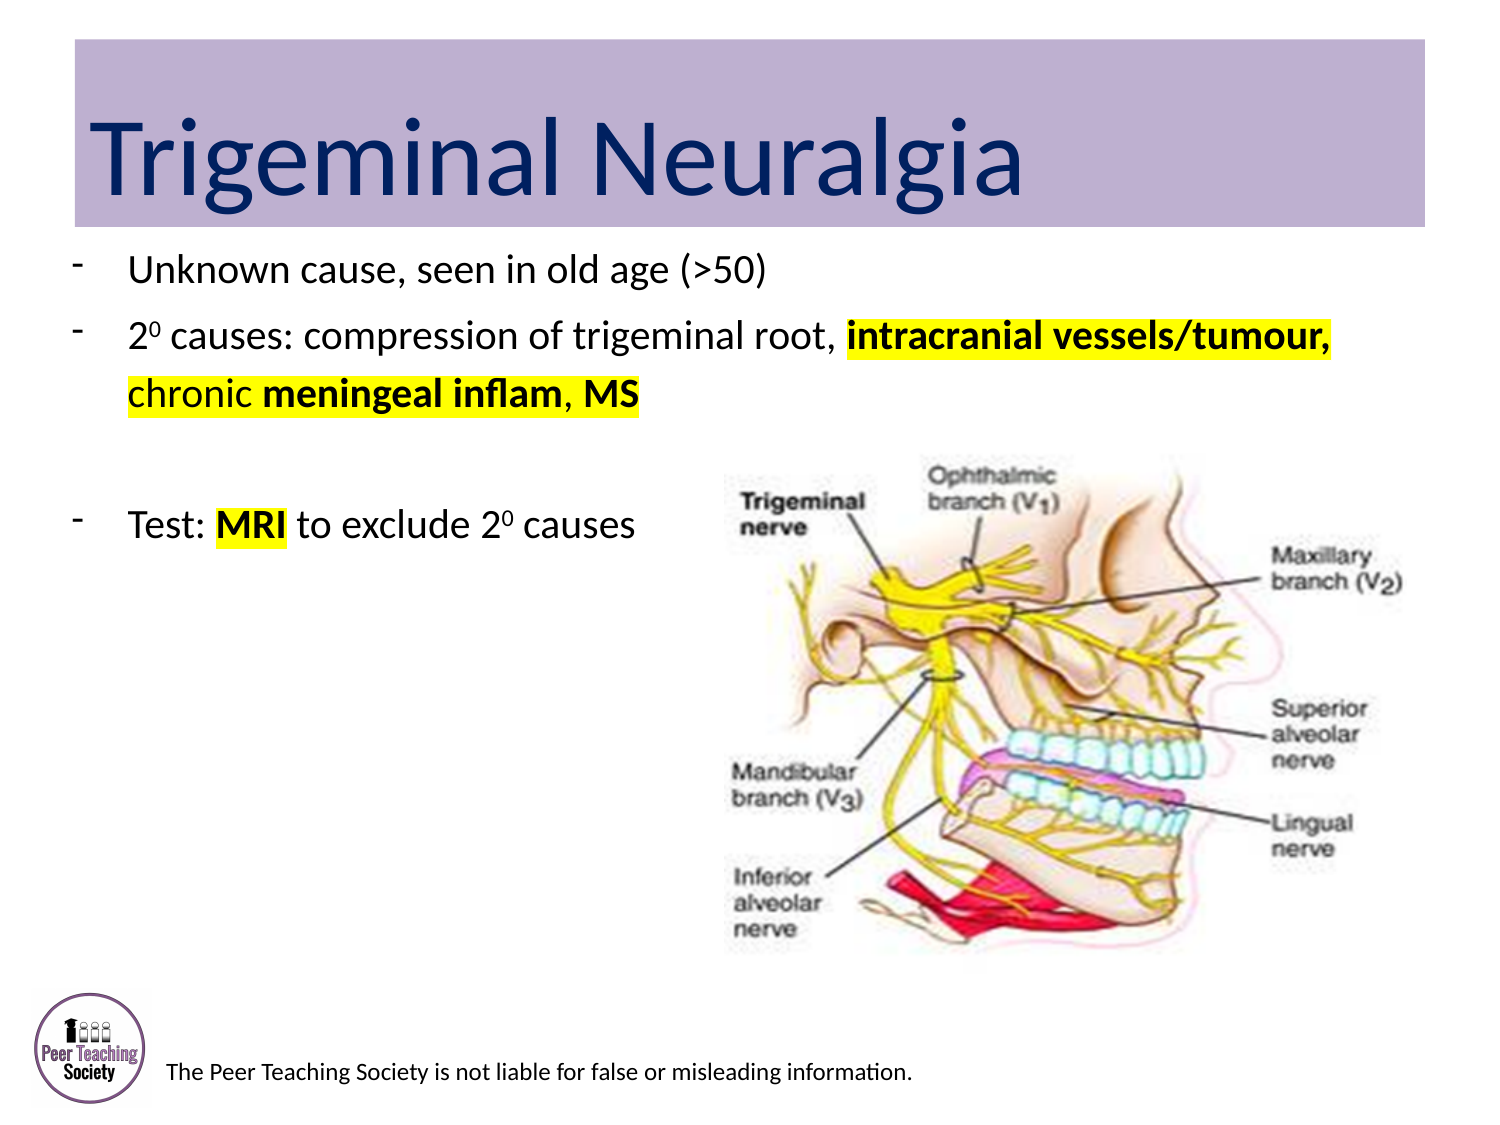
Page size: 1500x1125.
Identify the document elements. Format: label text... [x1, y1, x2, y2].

text_box [74, 39, 1425, 75]
text_box The Peer Teaching Society is not liable for false or misleading information. [155, 1048, 983, 1094]
picture [724, 395, 1407, 989]
picture [30, 988, 152, 1109]
list Unknown cause, seen in old age (>50) 20 causes: compression of trigeminal root, intracranial vessels/tumour, chronic meningeal inflam, MS Test: MRI to exclude 20 causes [56, 227, 1407, 643]
text_box Trigeminal Neuralgia [74, 75, 1425, 225]
